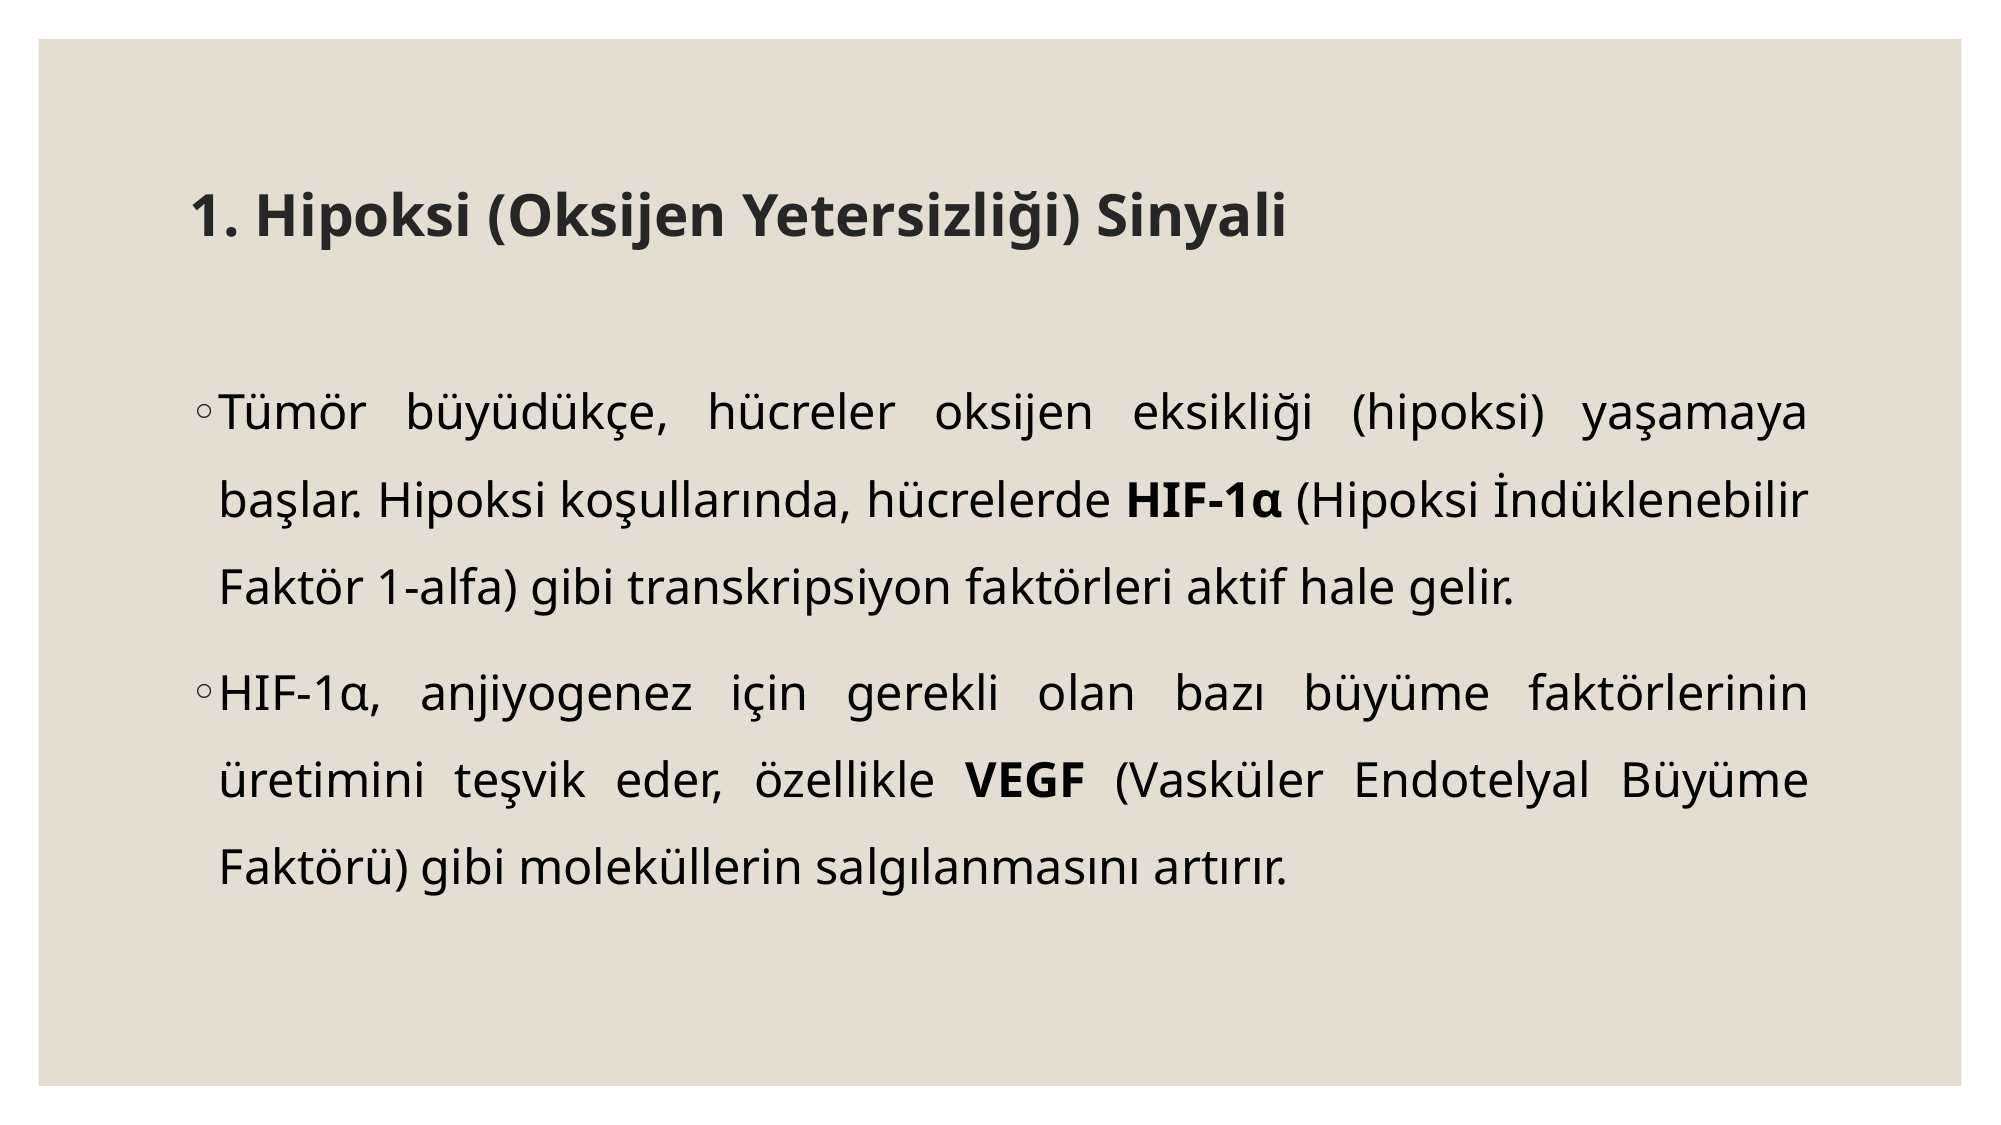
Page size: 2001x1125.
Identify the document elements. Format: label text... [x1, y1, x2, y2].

list Tümör büyüdükçe, hücreler oksijen eksikliği (hipoksi) yaşamaya başlar. Hipoksi koşullarında, hücrelerde HIF-1α (Hipoksi İndüklenebilir Faktör 1-alfa) gibi transkripsiyon faktörleri aktif hale gelir. HIF-1α, anjiyogenez için gerekli olan bazı büyüme faktörlerinin üretimini teşvik eder, özellikle VEGF (Vasküler Endotelyal Büyüme Faktörü) gibi moleküllerin salgılanmasını artırır. [174, 345, 1825, 990]
title 1. Hipoksi (Oksijen Yetersizliği) Sinyali [174, 105, 1825, 331]
